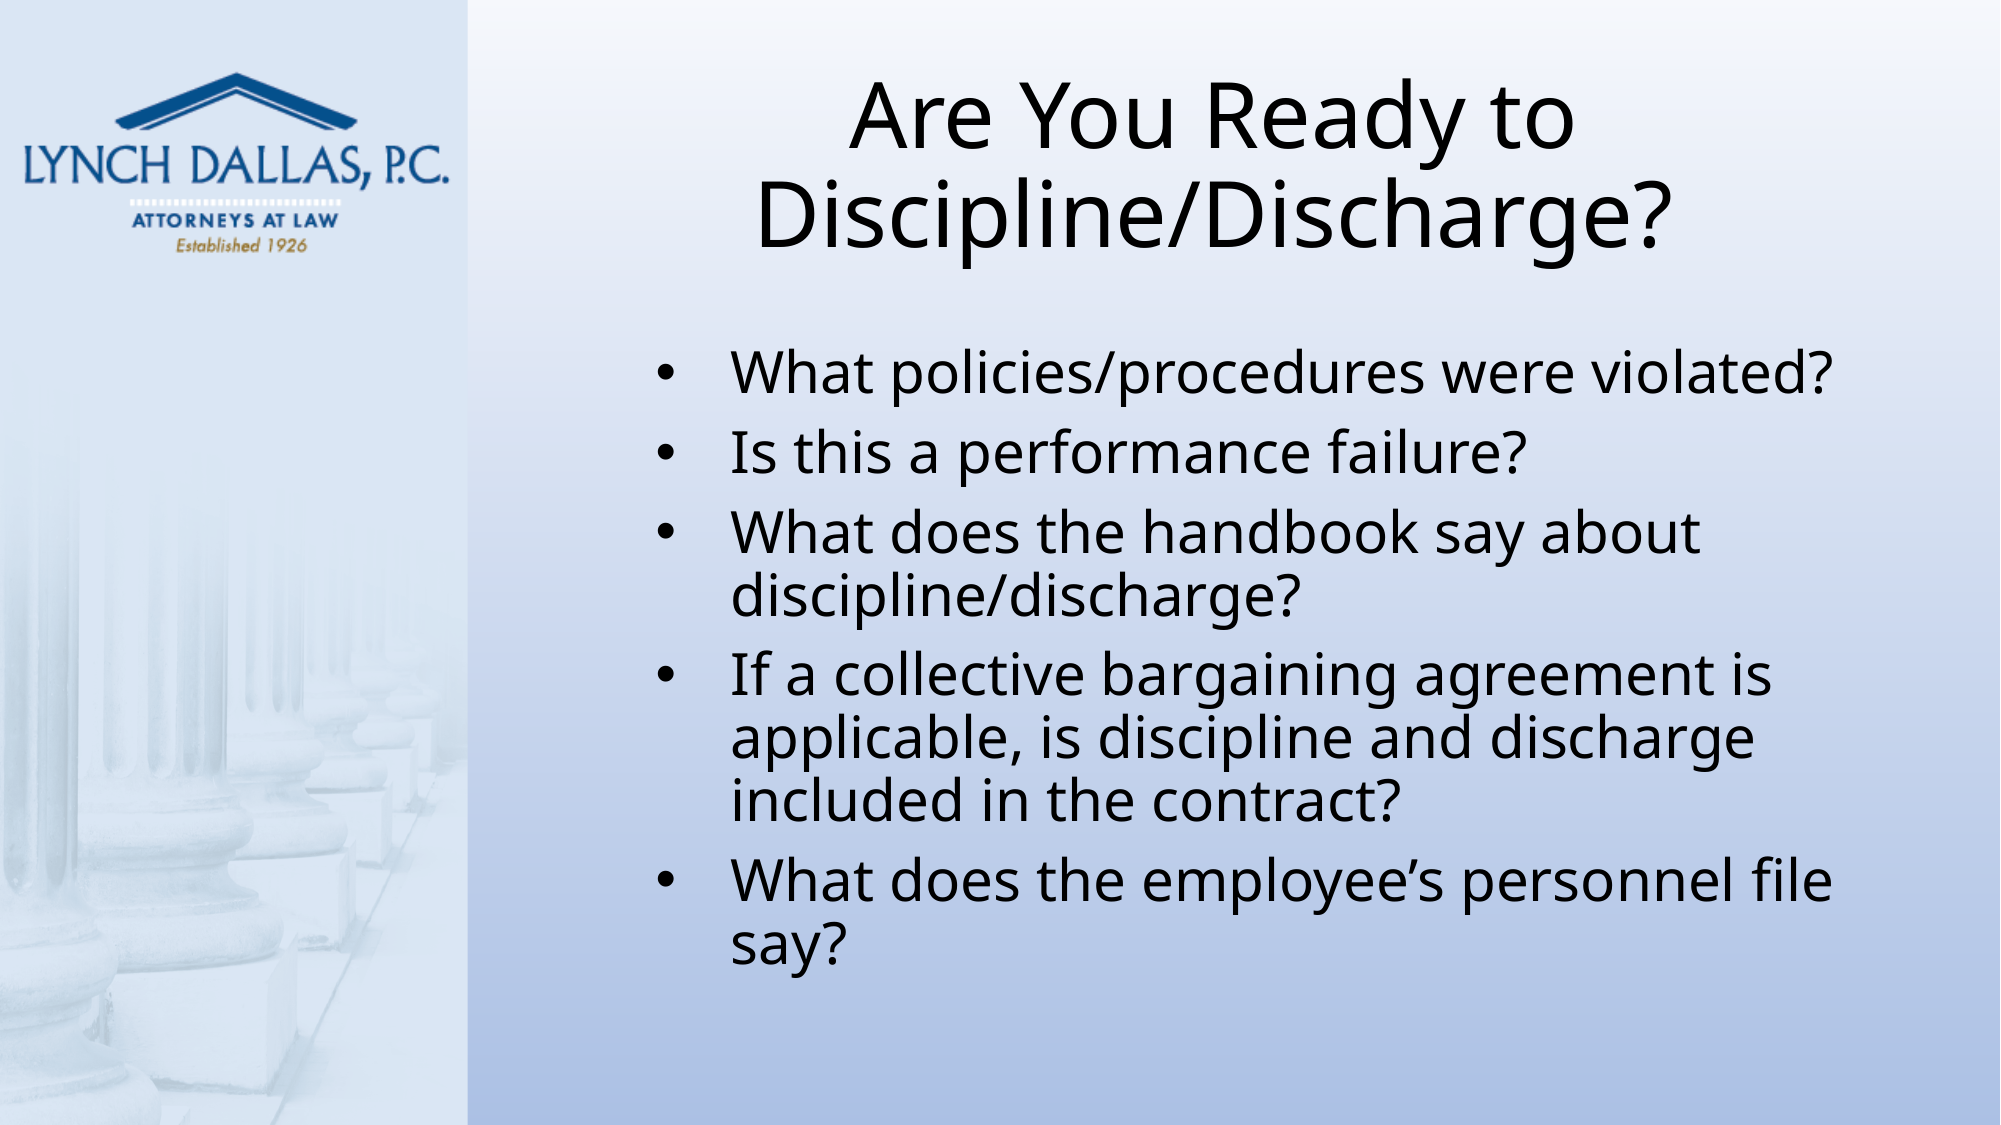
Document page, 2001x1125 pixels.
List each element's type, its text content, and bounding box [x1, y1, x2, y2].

picture [0, 0, 468, 1125]
title Are You Ready to Discipline/Discharge? [565, 59, 1863, 278]
list What policies/procedures were violated? Is this a performance failure? What does the handbook say about discipline/discharge? If a collective bargaining agreement is applicable, is discipline and discharge included in the contract? What does the employee’s personnel file say? [565, 299, 1863, 1014]
